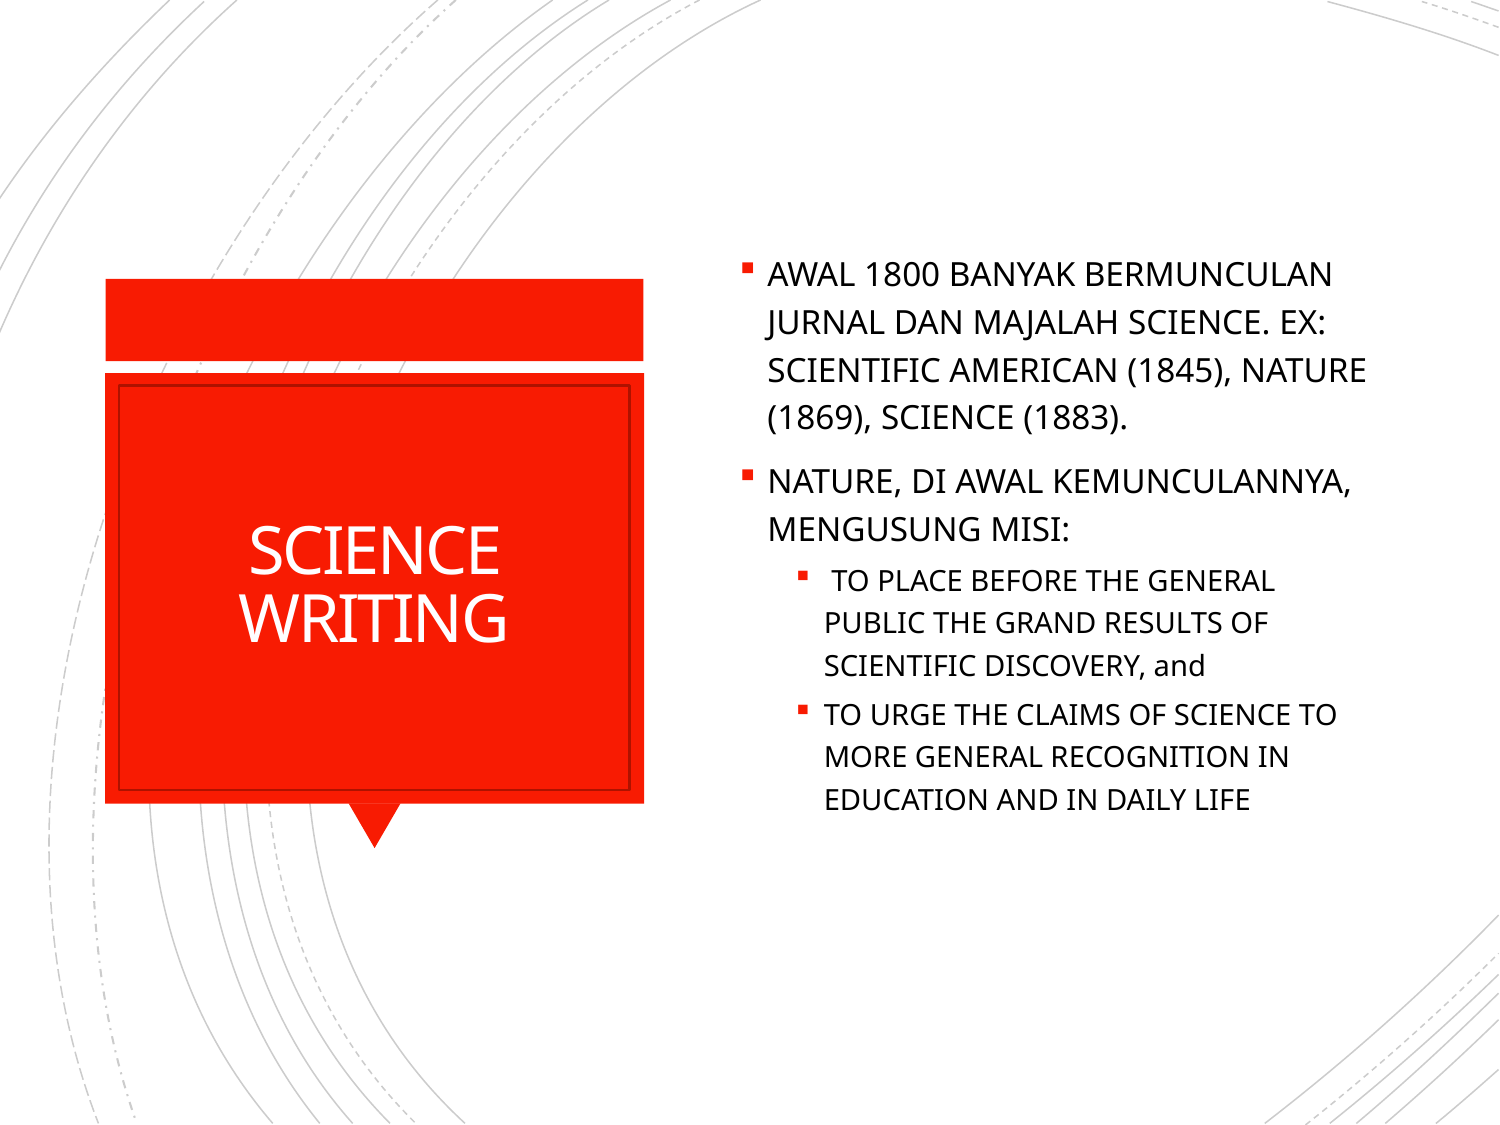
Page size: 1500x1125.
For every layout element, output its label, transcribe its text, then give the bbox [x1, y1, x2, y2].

title SCIENCE WRITING [118, 384, 631, 791]
list AWAL 1800 BANYAK BERMUNCULAN JURNAL DAN MAJALAH SCIENCE. EX: SCIENTIFIC AMERICAN (1845), NATURE (1869), SCIENCE (1883). NATURE, DI AWAL KEMUNCULANNYA, MENGUSUNG MISI: TO PLACE BEFORE THE GENERAL PUBLIC THE GRAND RESULTS OF SCIENTIFIC DISCOVERY, and TO URGE THE CLAIMS OF SCIENCE TO MORE GENERAL RECOGNITION IN EDUCATION AND IN DAILY LIFE [724, 131, 1396, 993]
